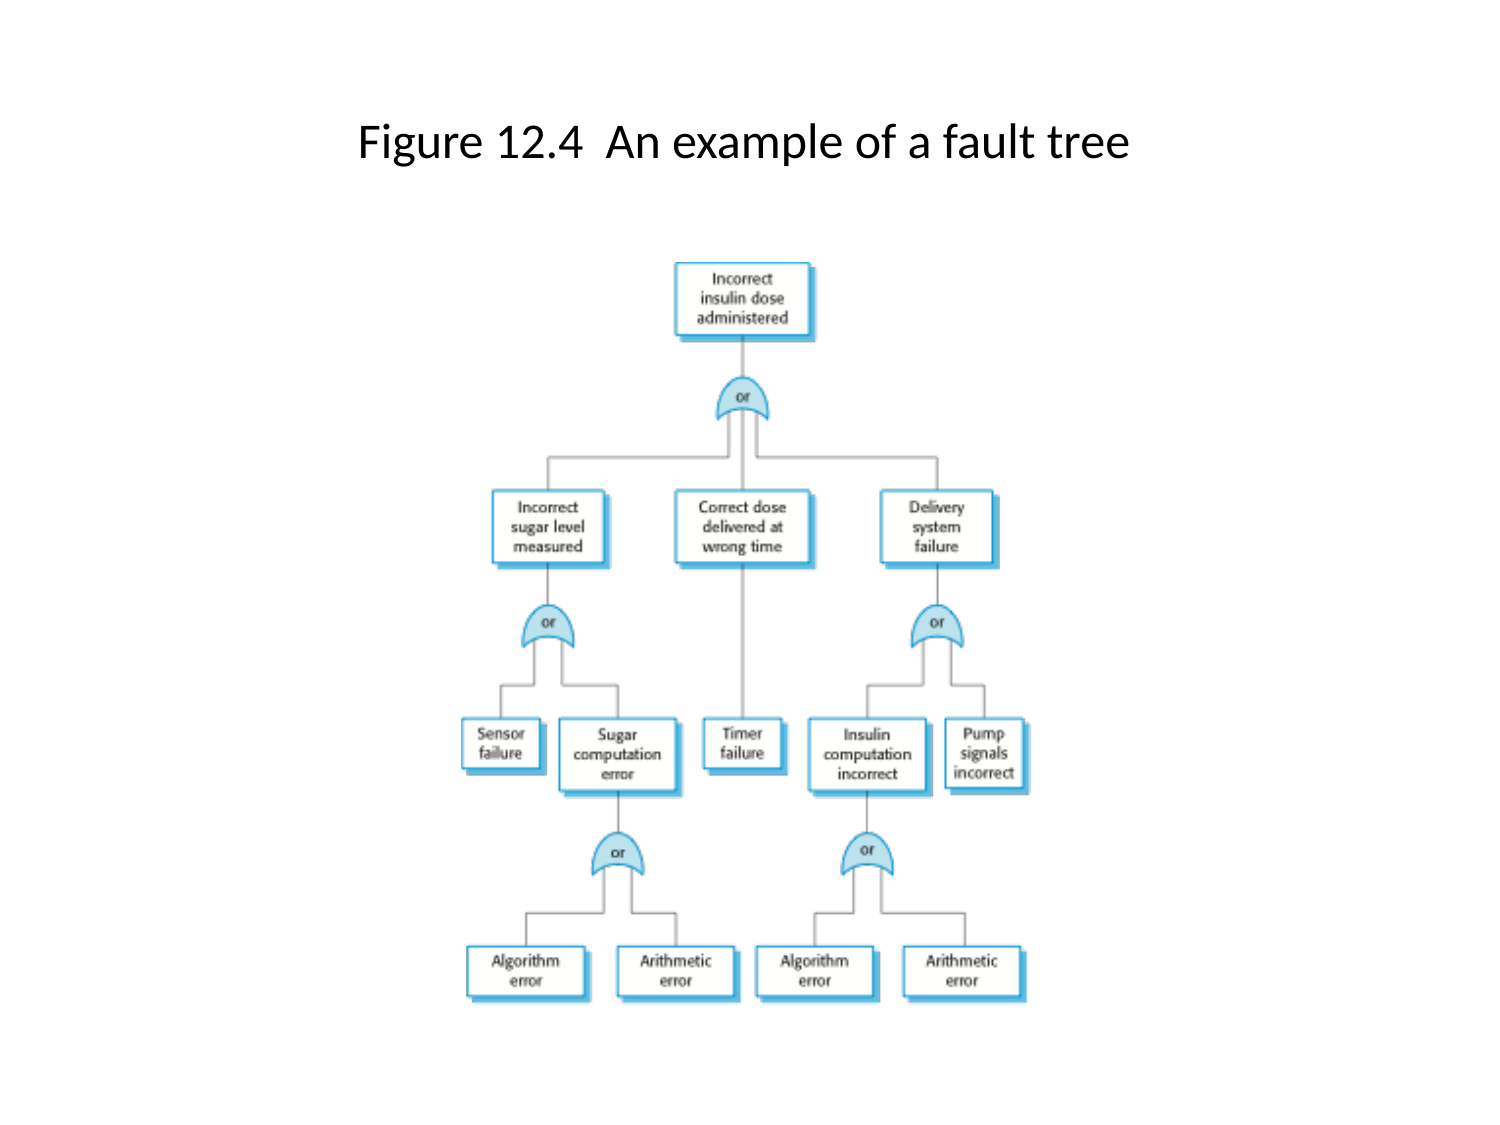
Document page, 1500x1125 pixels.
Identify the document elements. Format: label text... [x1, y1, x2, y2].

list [74, 262, 1426, 1006]
title Figure 12.4 An example of a fault tree [75, 45, 1425, 233]
